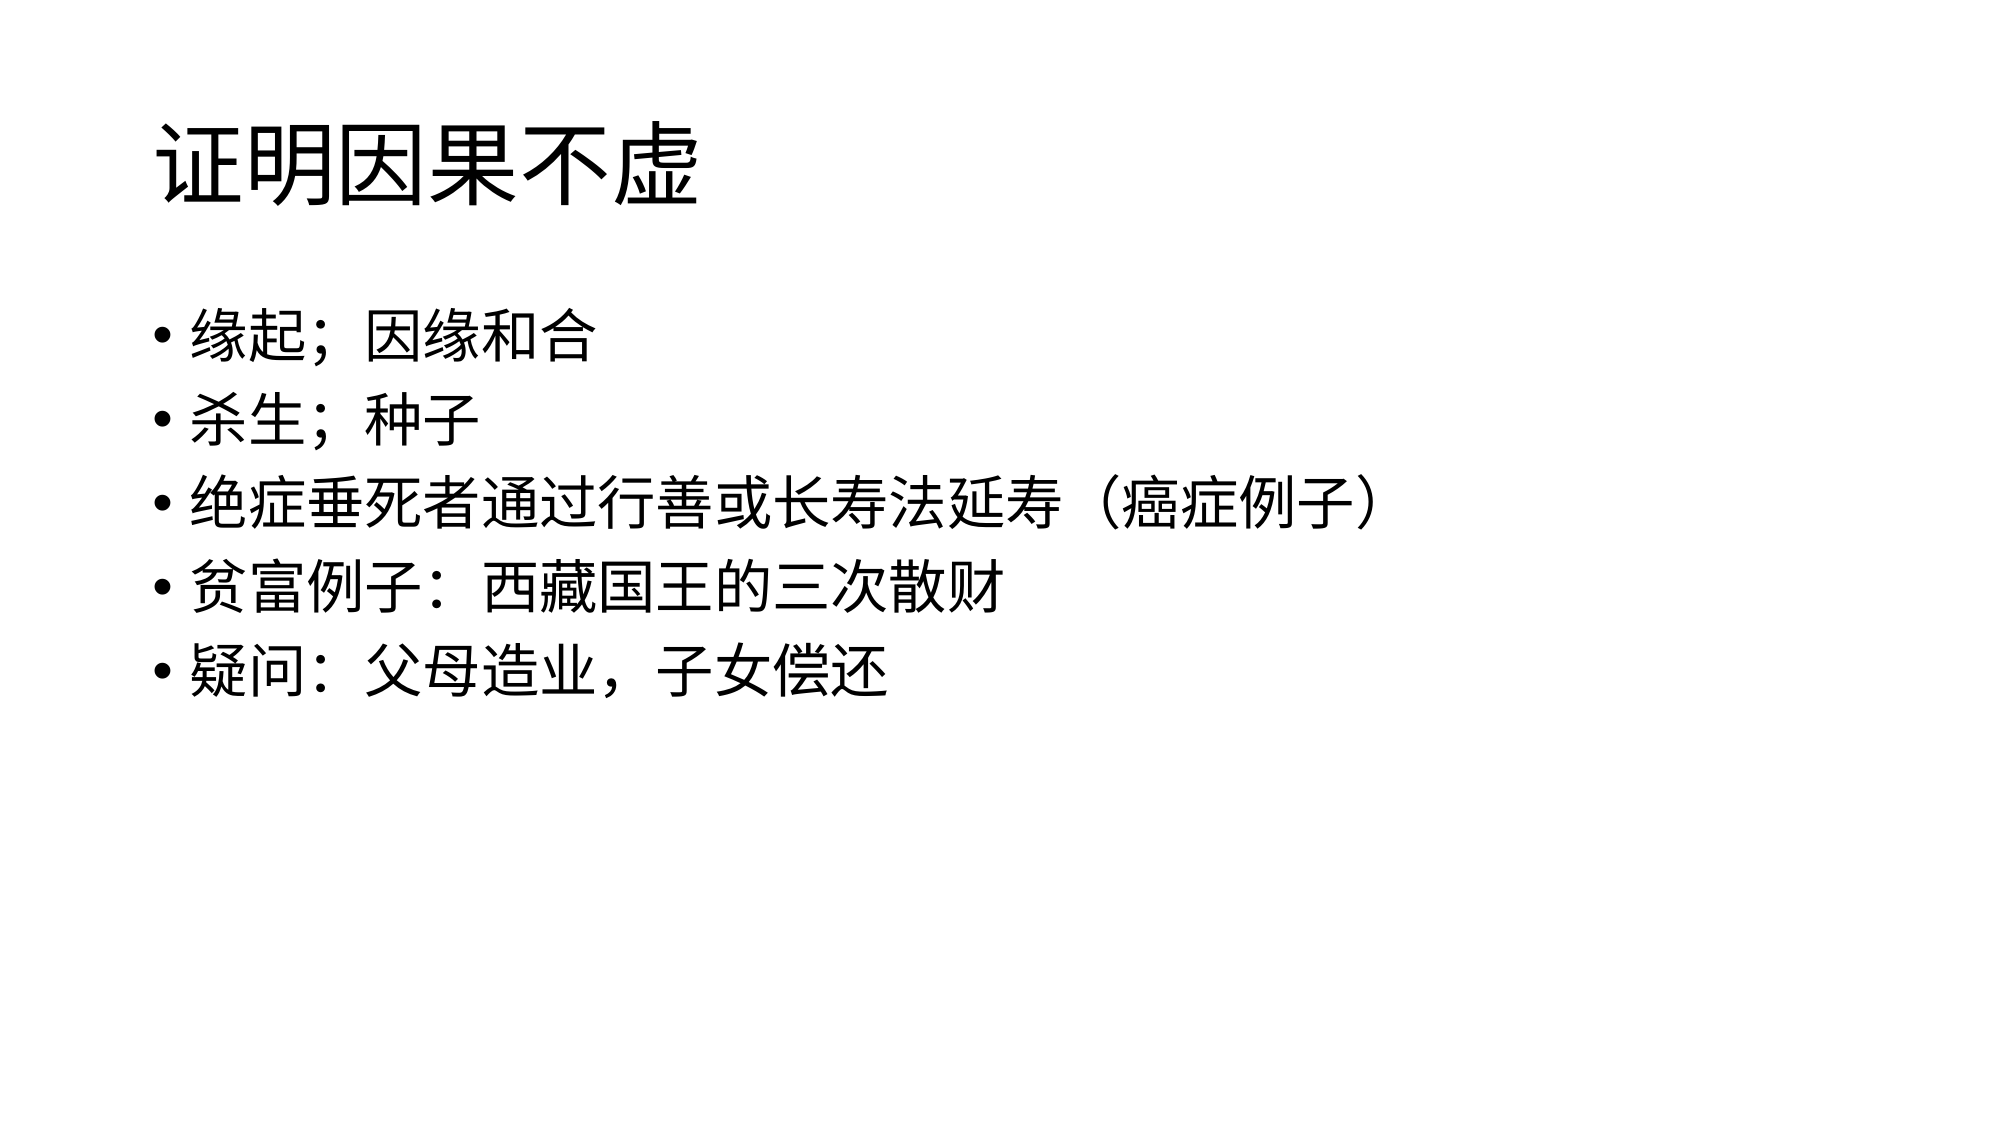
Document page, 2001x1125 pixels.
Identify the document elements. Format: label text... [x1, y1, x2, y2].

title 证明因果不虚 [137, 59, 1863, 278]
list 缘起；因缘和合 杀生；种子 绝症垂死者通过行善或长寿法延寿（癌症例子） 贫富例子：西藏国王的三次散财 疑问：父母造业，子女偿还 [137, 299, 1863, 1014]
